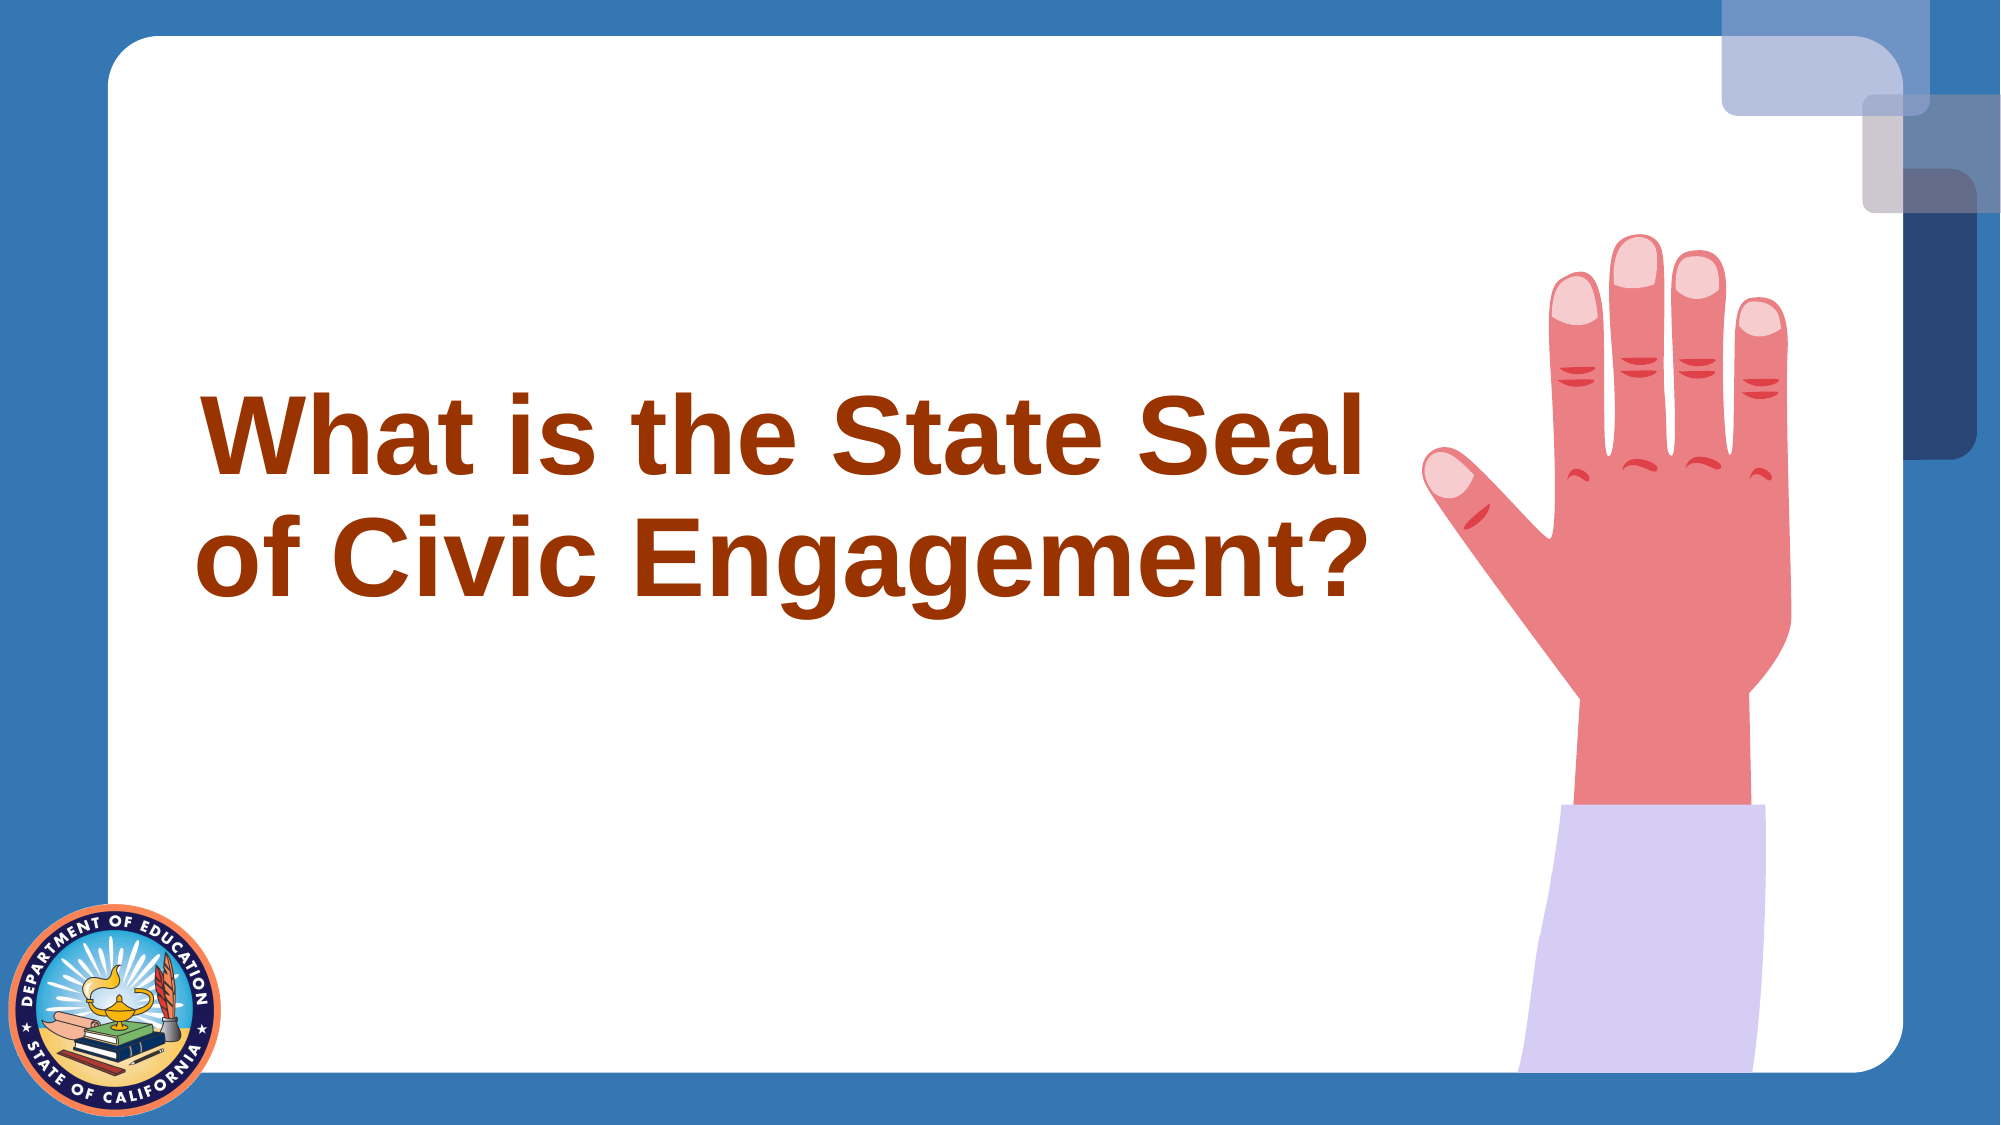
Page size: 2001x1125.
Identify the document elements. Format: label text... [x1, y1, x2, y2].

title What is the State Seal of Civic Engagement? [136, 280, 1415, 629]
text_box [1415, 231, 1792, 1074]
picture [8, 904, 221, 1117]
